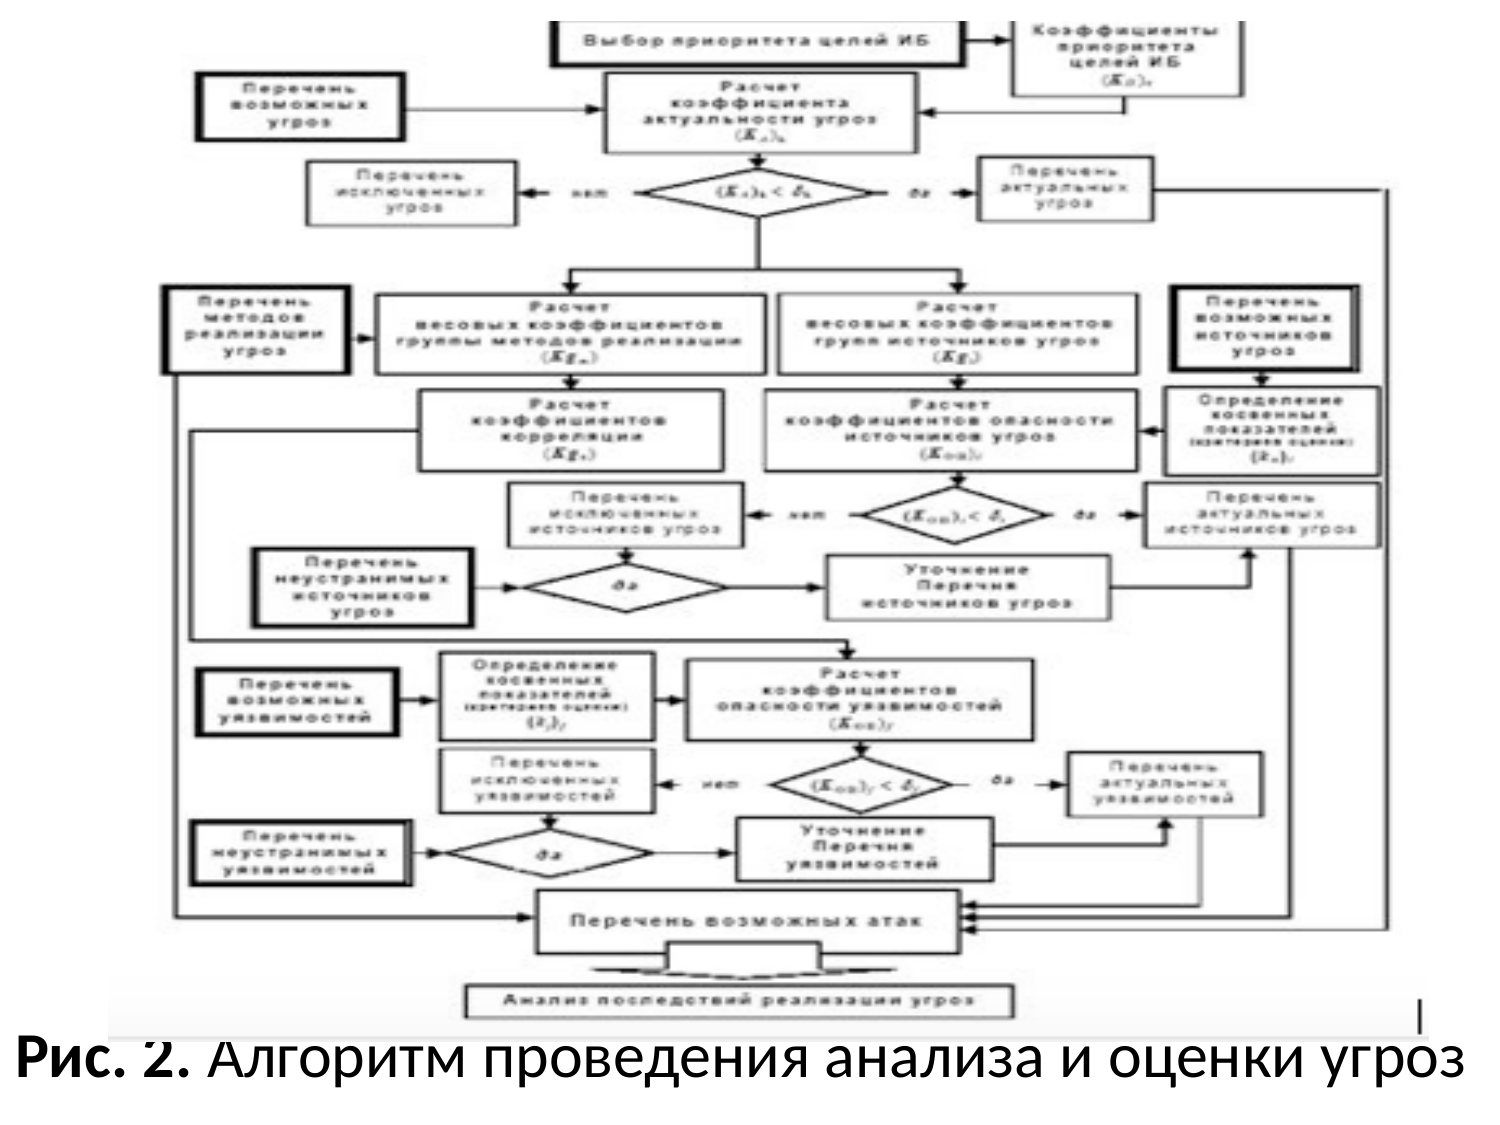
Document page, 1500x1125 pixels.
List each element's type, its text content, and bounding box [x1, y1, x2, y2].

list Рис. 2. Алгоритм проведения анализа и оценки угроз [0, 21, 1500, 1125]
picture [108, 20, 1429, 1042]
